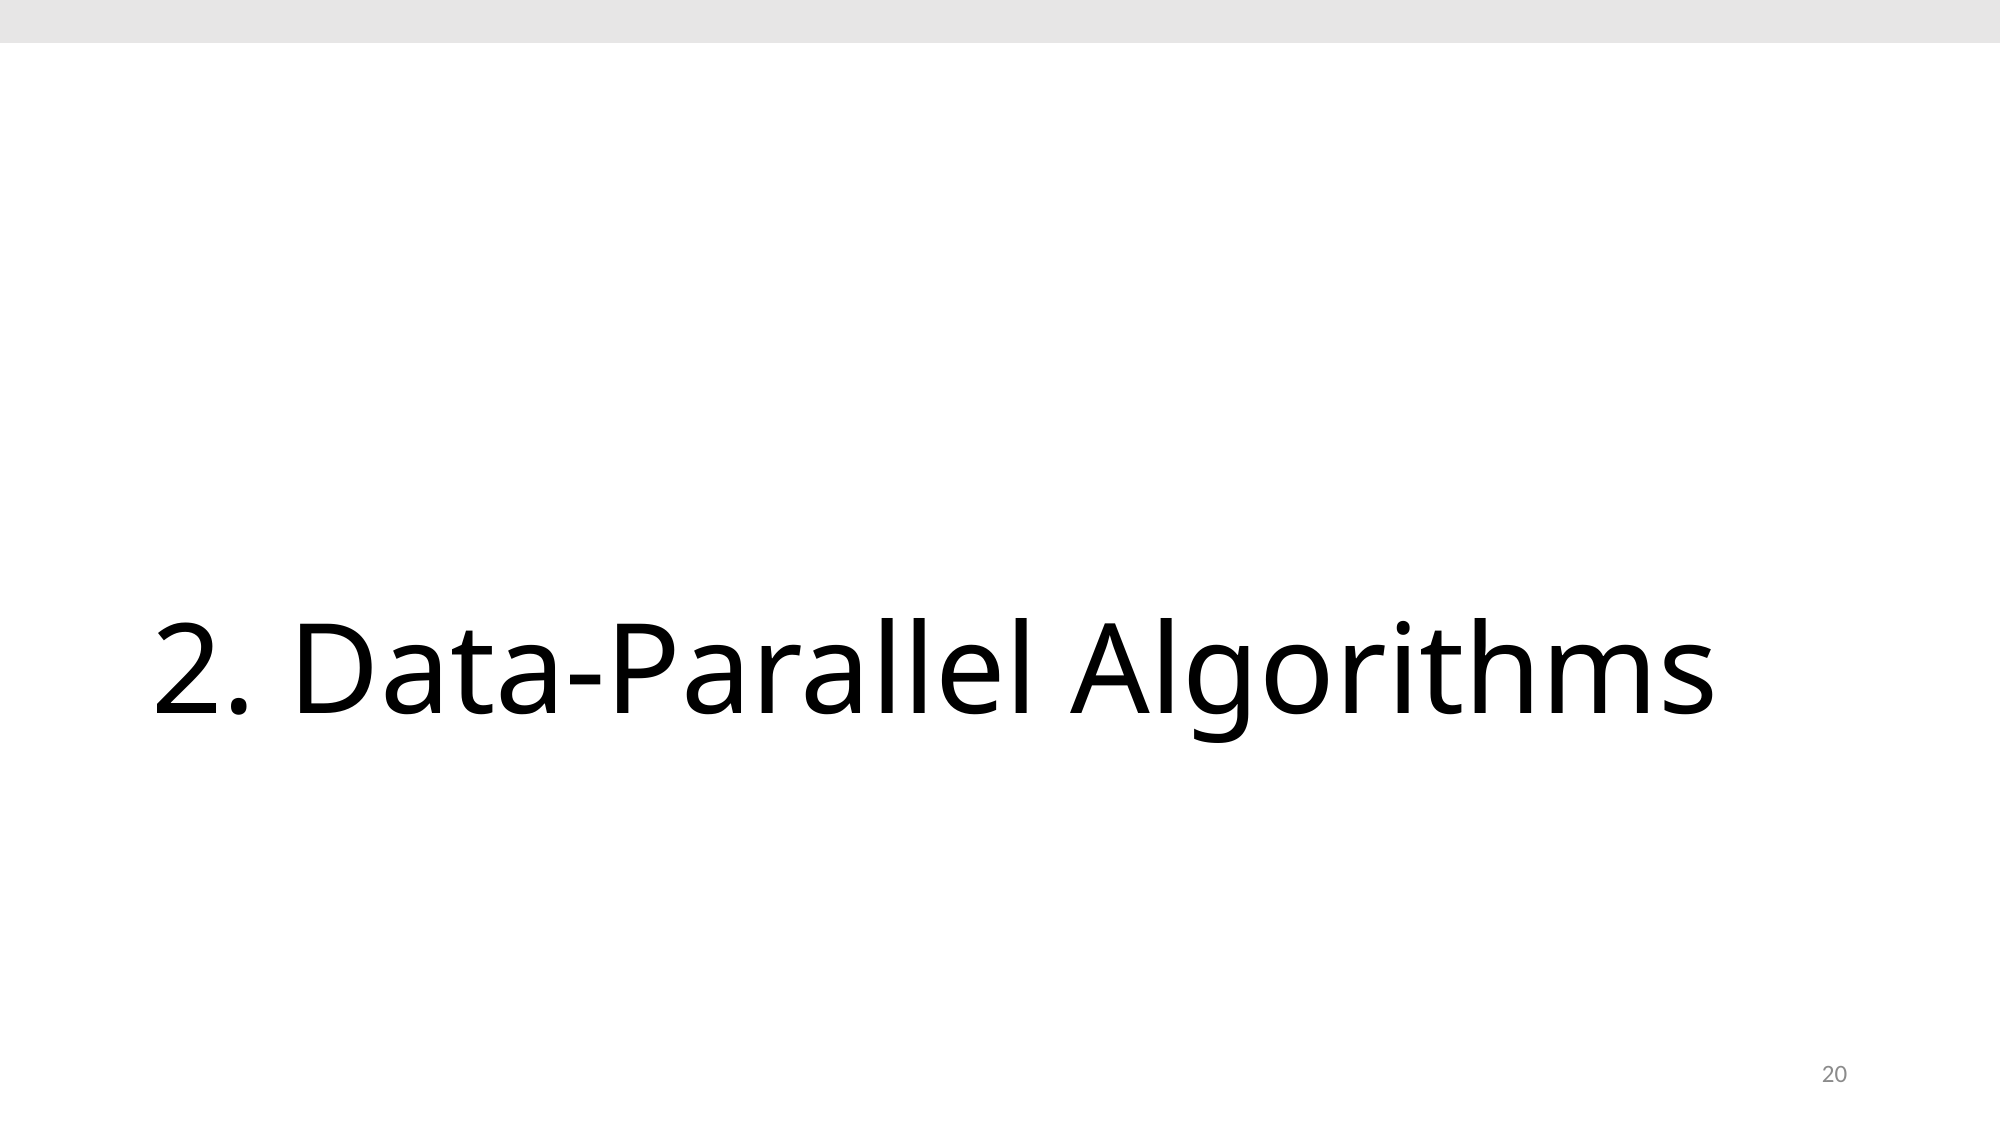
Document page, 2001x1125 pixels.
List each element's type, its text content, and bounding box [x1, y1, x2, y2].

title 2. Data-Parallel Algorithms [136, 280, 1862, 749]
slide_number 20 [1412, 1042, 1863, 1103]
text_box [0, 0, 2000, 44]
